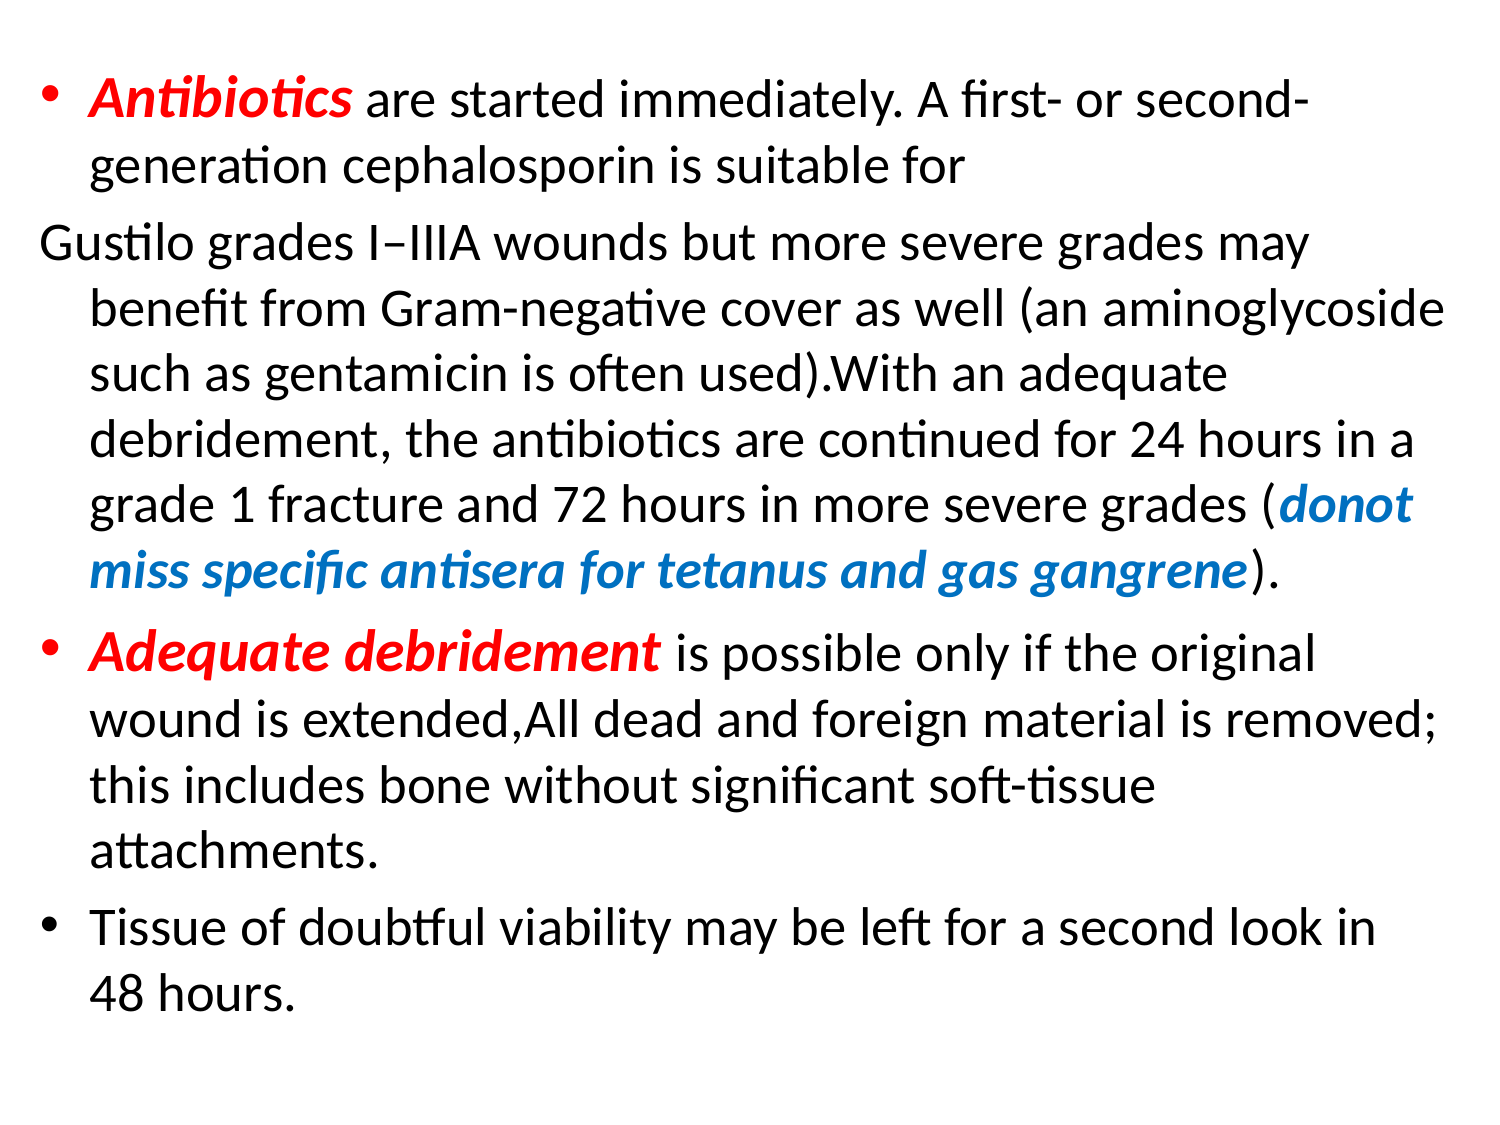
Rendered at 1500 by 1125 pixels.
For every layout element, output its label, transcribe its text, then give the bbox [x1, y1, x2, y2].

list Antibiotics are started immediately. A first- or second-generation cephalosporin is suitable for Gustilo grades I–IIIA wounds but more severe grades may benefit from Gram-negative cover as well (an aminoglycoside such as gentamicin is often used).With an adequate debridement, the antibiotics are continued for 24 hours in a grade 1 fracture and 72 hours in more severe grades (donot miss specific antisera for tetanus and gas gangrene). Adequate debridement is possible only if the original wound is extended,All dead and foreign material is removed; this includes bone without significant soft-tissue attachments. Tissue of doubtful viability may be left for a second look in 48 hours. [24, 50, 1463, 1088]
